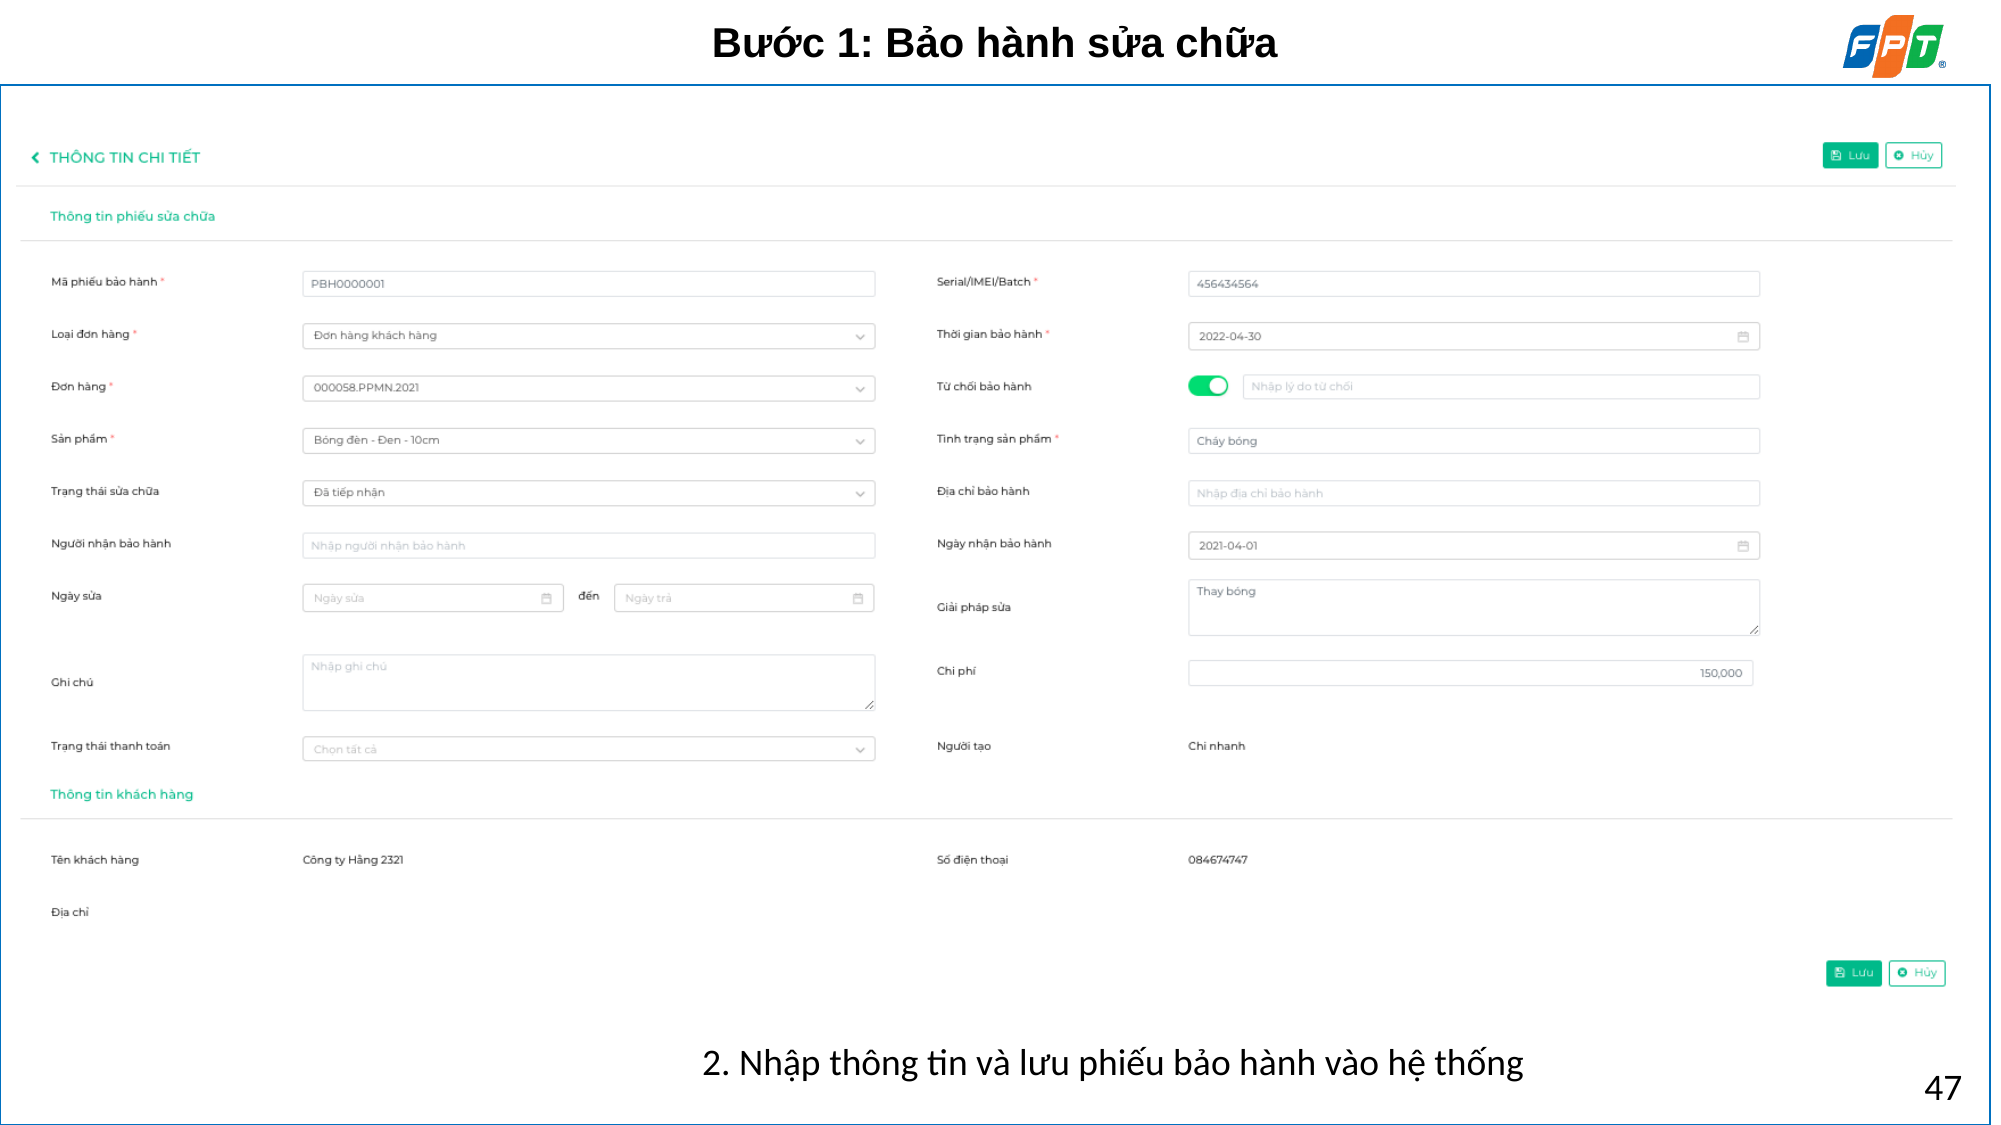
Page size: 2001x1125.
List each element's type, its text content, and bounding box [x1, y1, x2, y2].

picture [1831, 9, 1956, 85]
text_box [0, 84, 1991, 1125]
picture [16, 140, 1956, 998]
text_box 47 [1909, 1055, 1988, 1115]
text_box Bước 1: Bảo hành sửa chữa [711, 15, 1278, 66]
text_box 2. Nhập thông tin và lưu phiếu bảo hành vào hệ thống [687, 1030, 1540, 1091]
